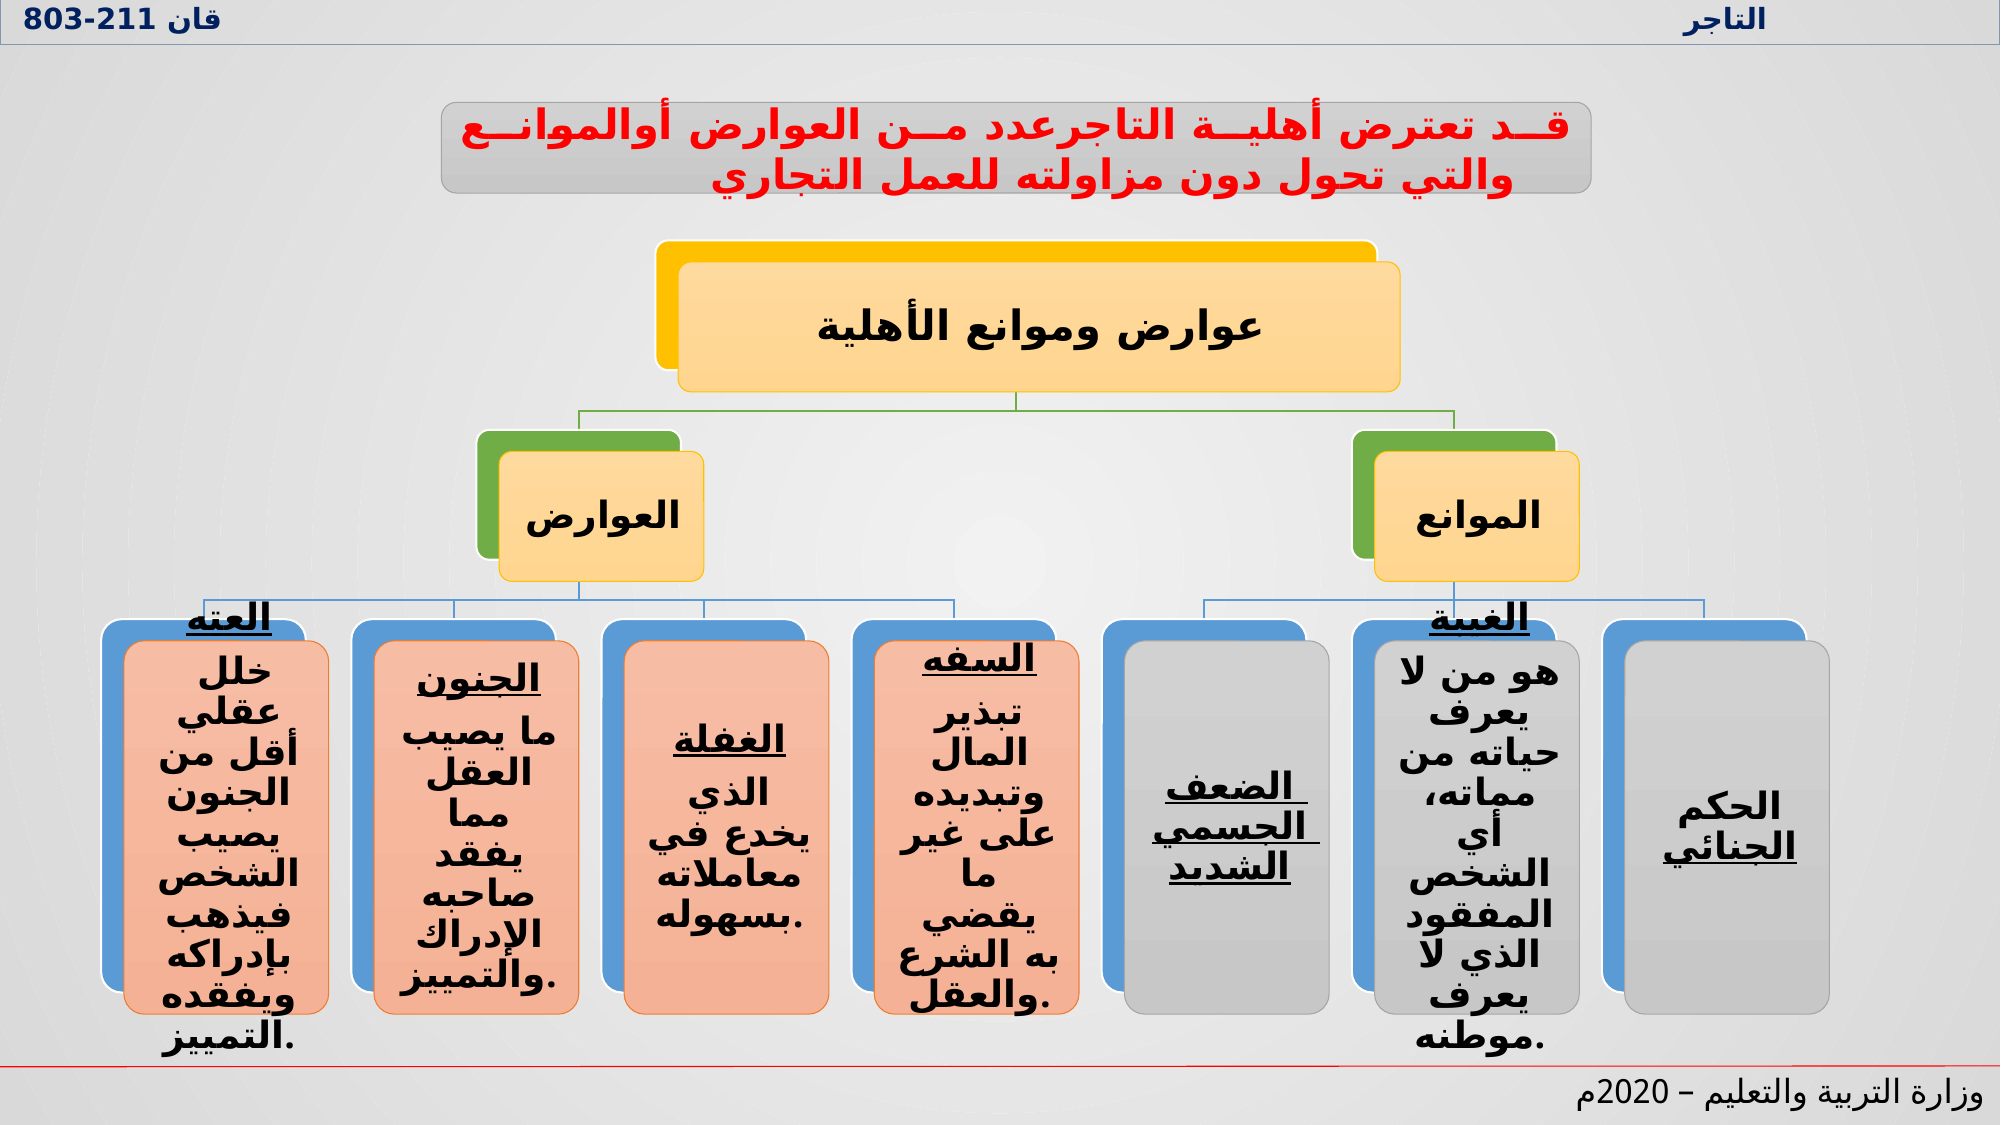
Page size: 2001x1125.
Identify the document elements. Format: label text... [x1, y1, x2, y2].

text_box قد تعترض أهلية التاجرعدد من العوارض أوالموانع والتي تحول دون مزاولته للعمل التجاري [440, 101, 1592, 194]
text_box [0, 1062, 2000, 1119]
text_box القانون التجاري التاجر قان 211-803 [0, 0, 2000, 45]
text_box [38, 239, 1893, 1015]
